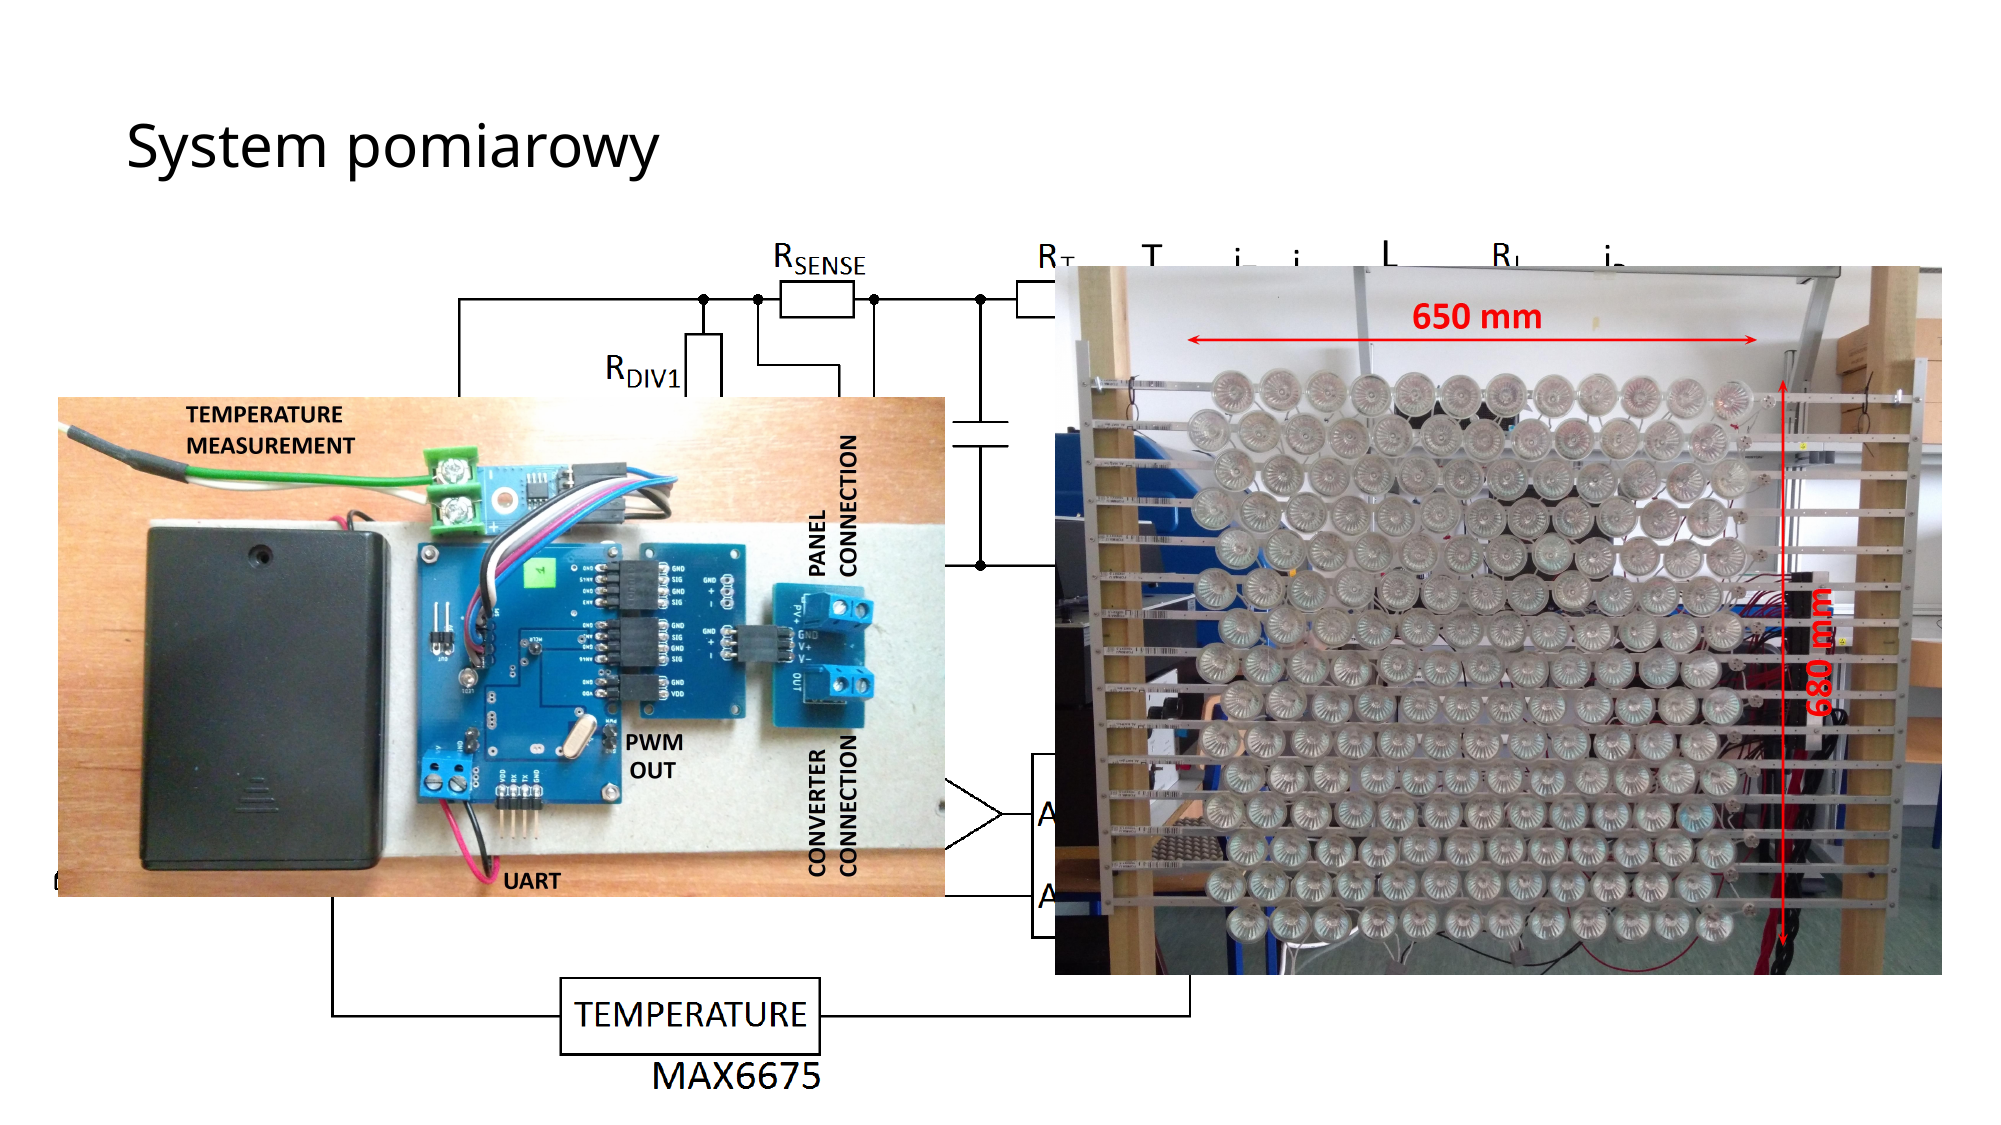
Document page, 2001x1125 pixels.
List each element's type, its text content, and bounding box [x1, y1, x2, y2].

title System pomiarowy [111, 99, 1522, 188]
picture [28, 235, 1942, 1104]
